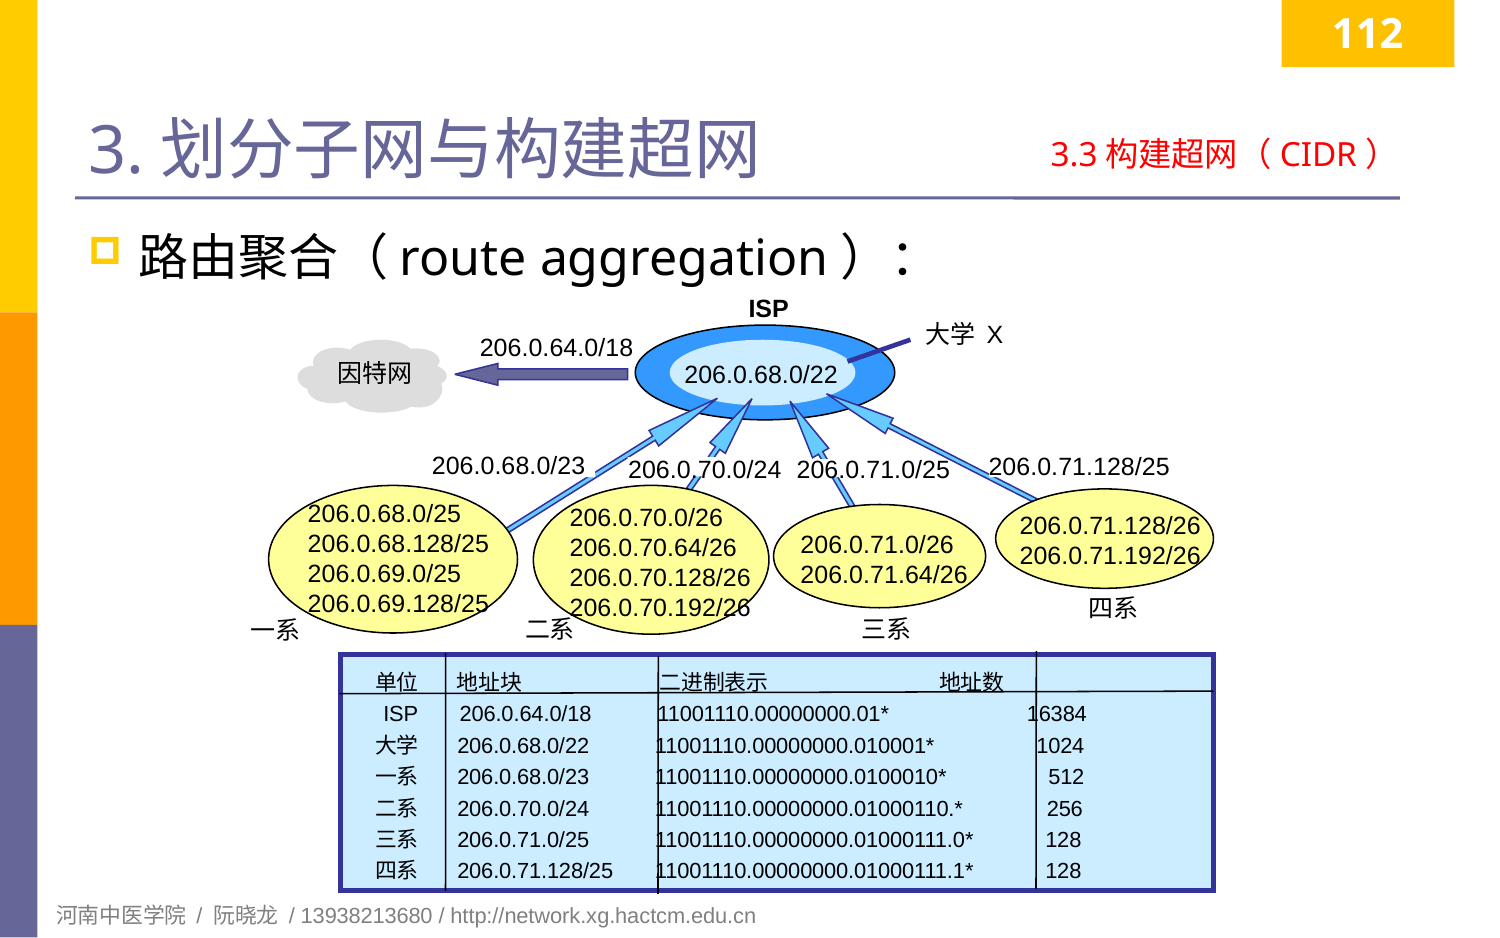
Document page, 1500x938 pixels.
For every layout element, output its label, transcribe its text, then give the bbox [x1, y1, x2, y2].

slide_number 112 [1281, 0, 1455, 68]
list 路由聚合（route aggregation）： [75, 218, 1425, 839]
title 3.划分子网与构建超网 [75, 37, 1425, 194]
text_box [234, 284, 1222, 895]
list 3.3构建超网（CIDR） [939, 126, 1412, 186]
